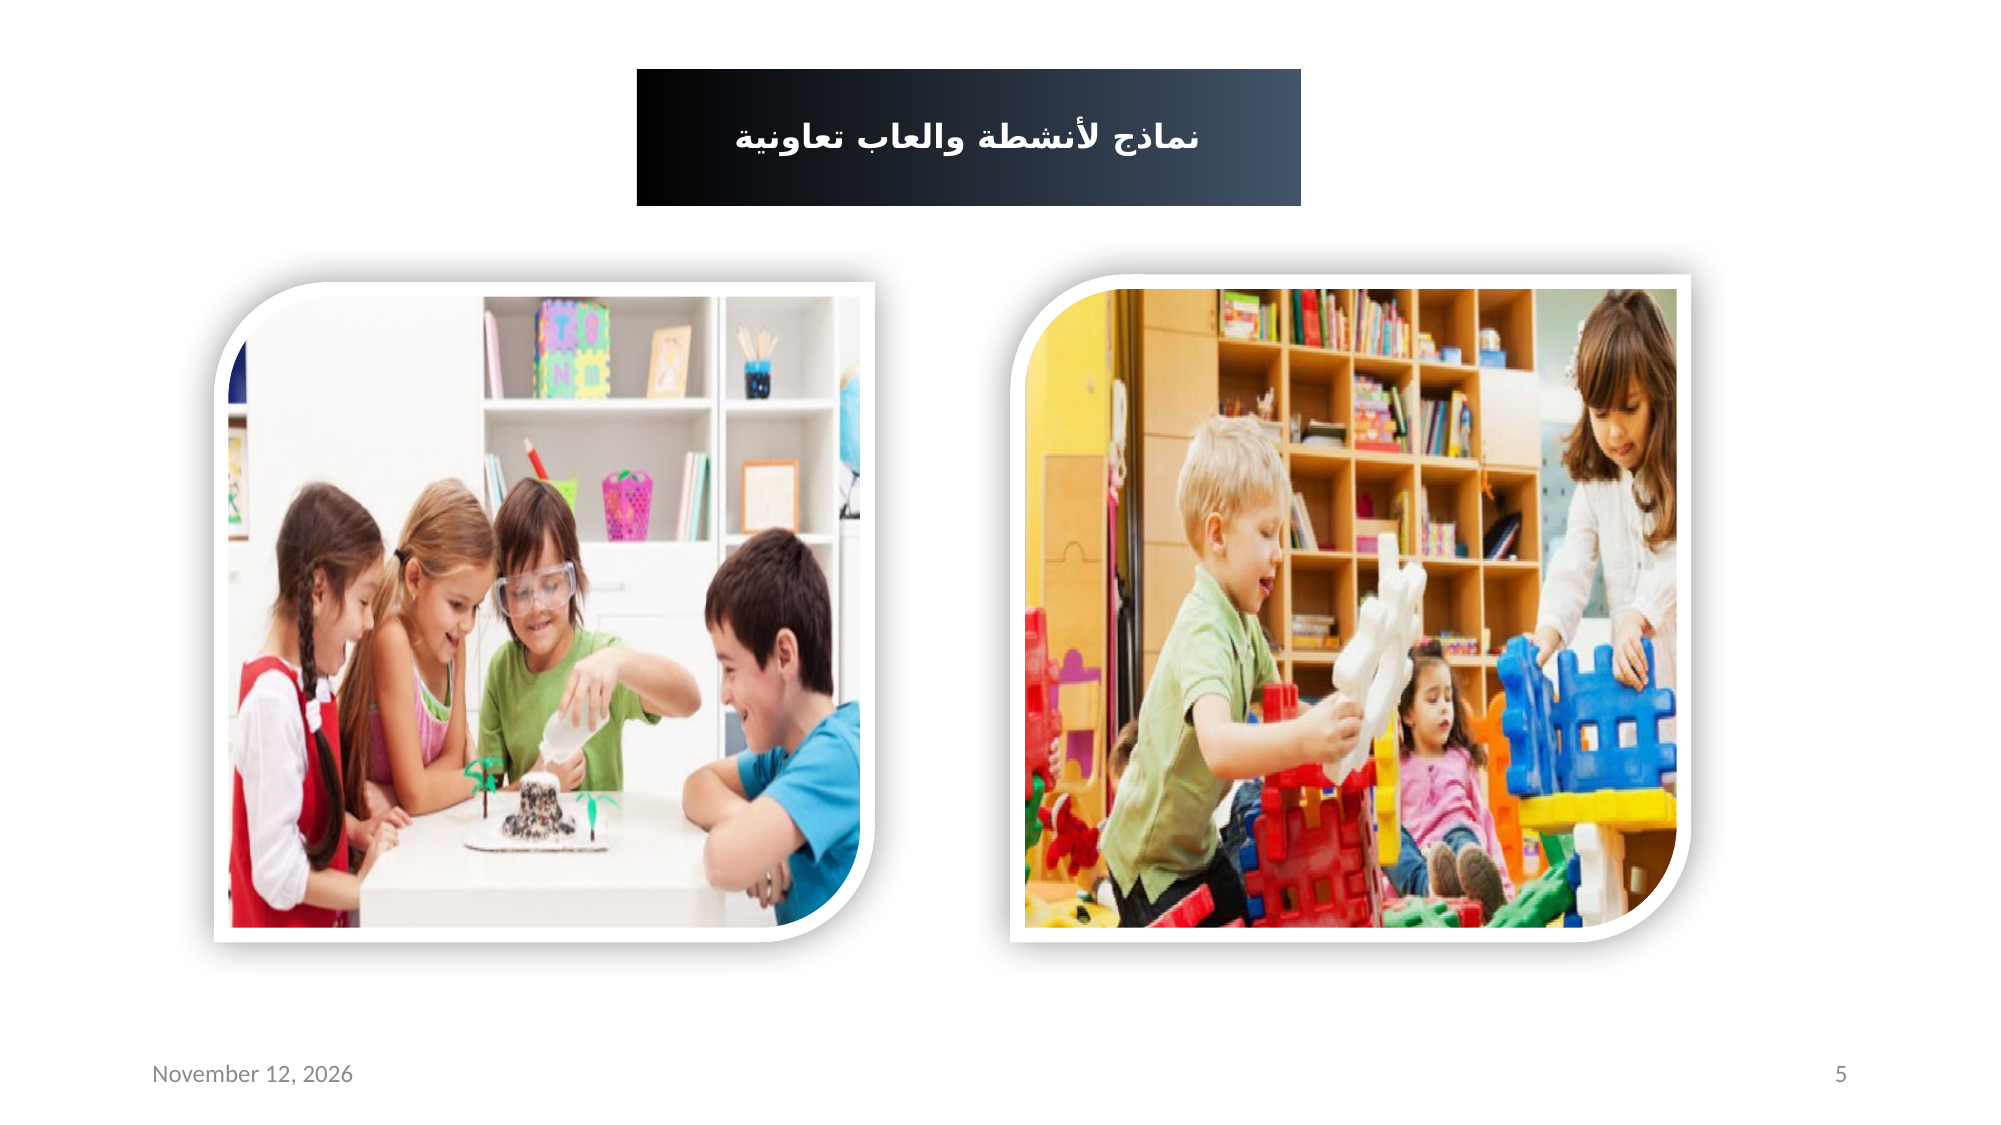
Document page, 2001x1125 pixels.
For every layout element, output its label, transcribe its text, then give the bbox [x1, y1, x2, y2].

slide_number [137, 1042, 588, 1103]
slide_number 5 [1412, 1042, 1863, 1103]
text_box نماذج لأنشطة والعاب تعاونية [636, 69, 1301, 206]
picture [1017, 281, 1684, 935]
picture [221, 289, 868, 935]
